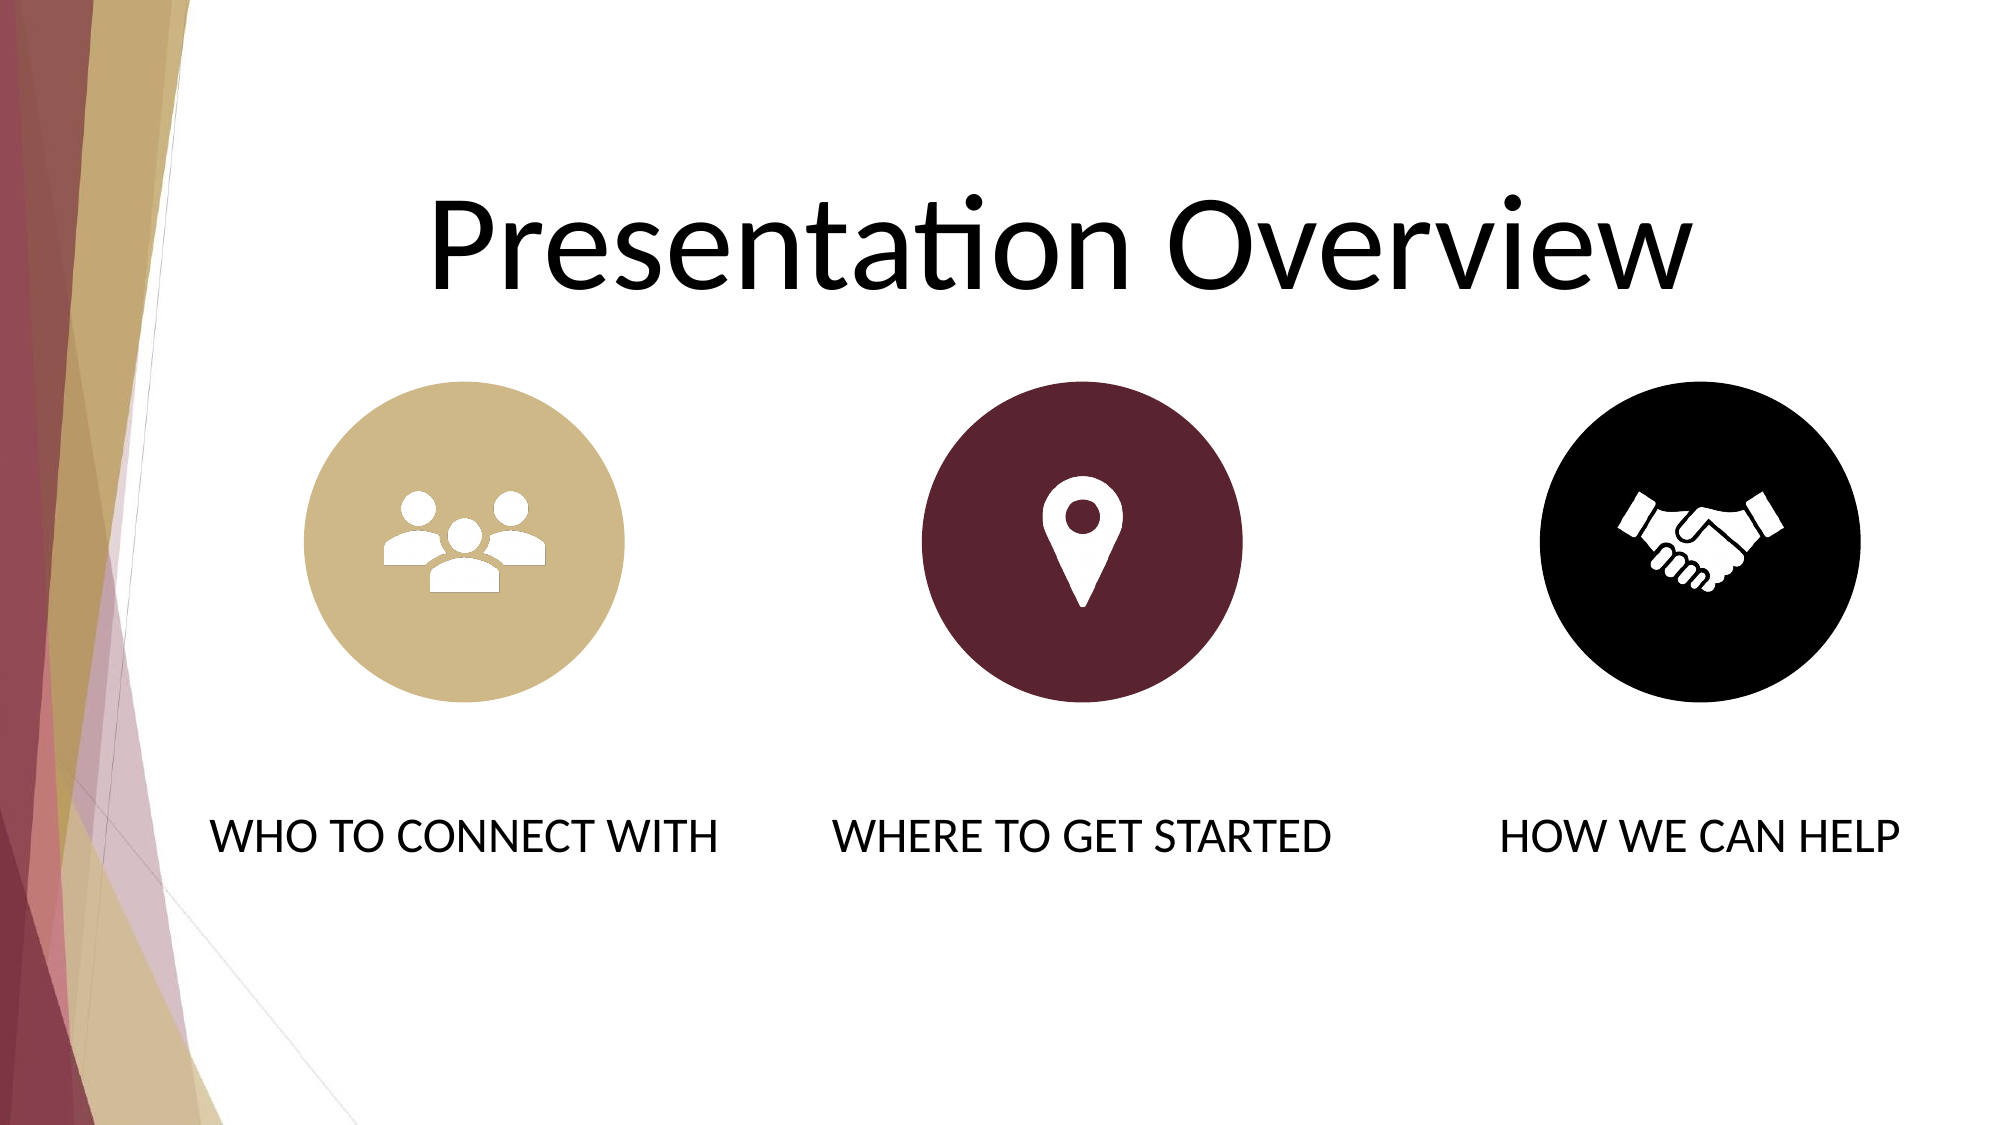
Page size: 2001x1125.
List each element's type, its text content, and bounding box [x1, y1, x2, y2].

picture [0, 0, 377, 1125]
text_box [185, 307, 1979, 995]
list Presentation Overview [267, 217, 1855, 307]
title Overview [267, 88, 1855, 217]
